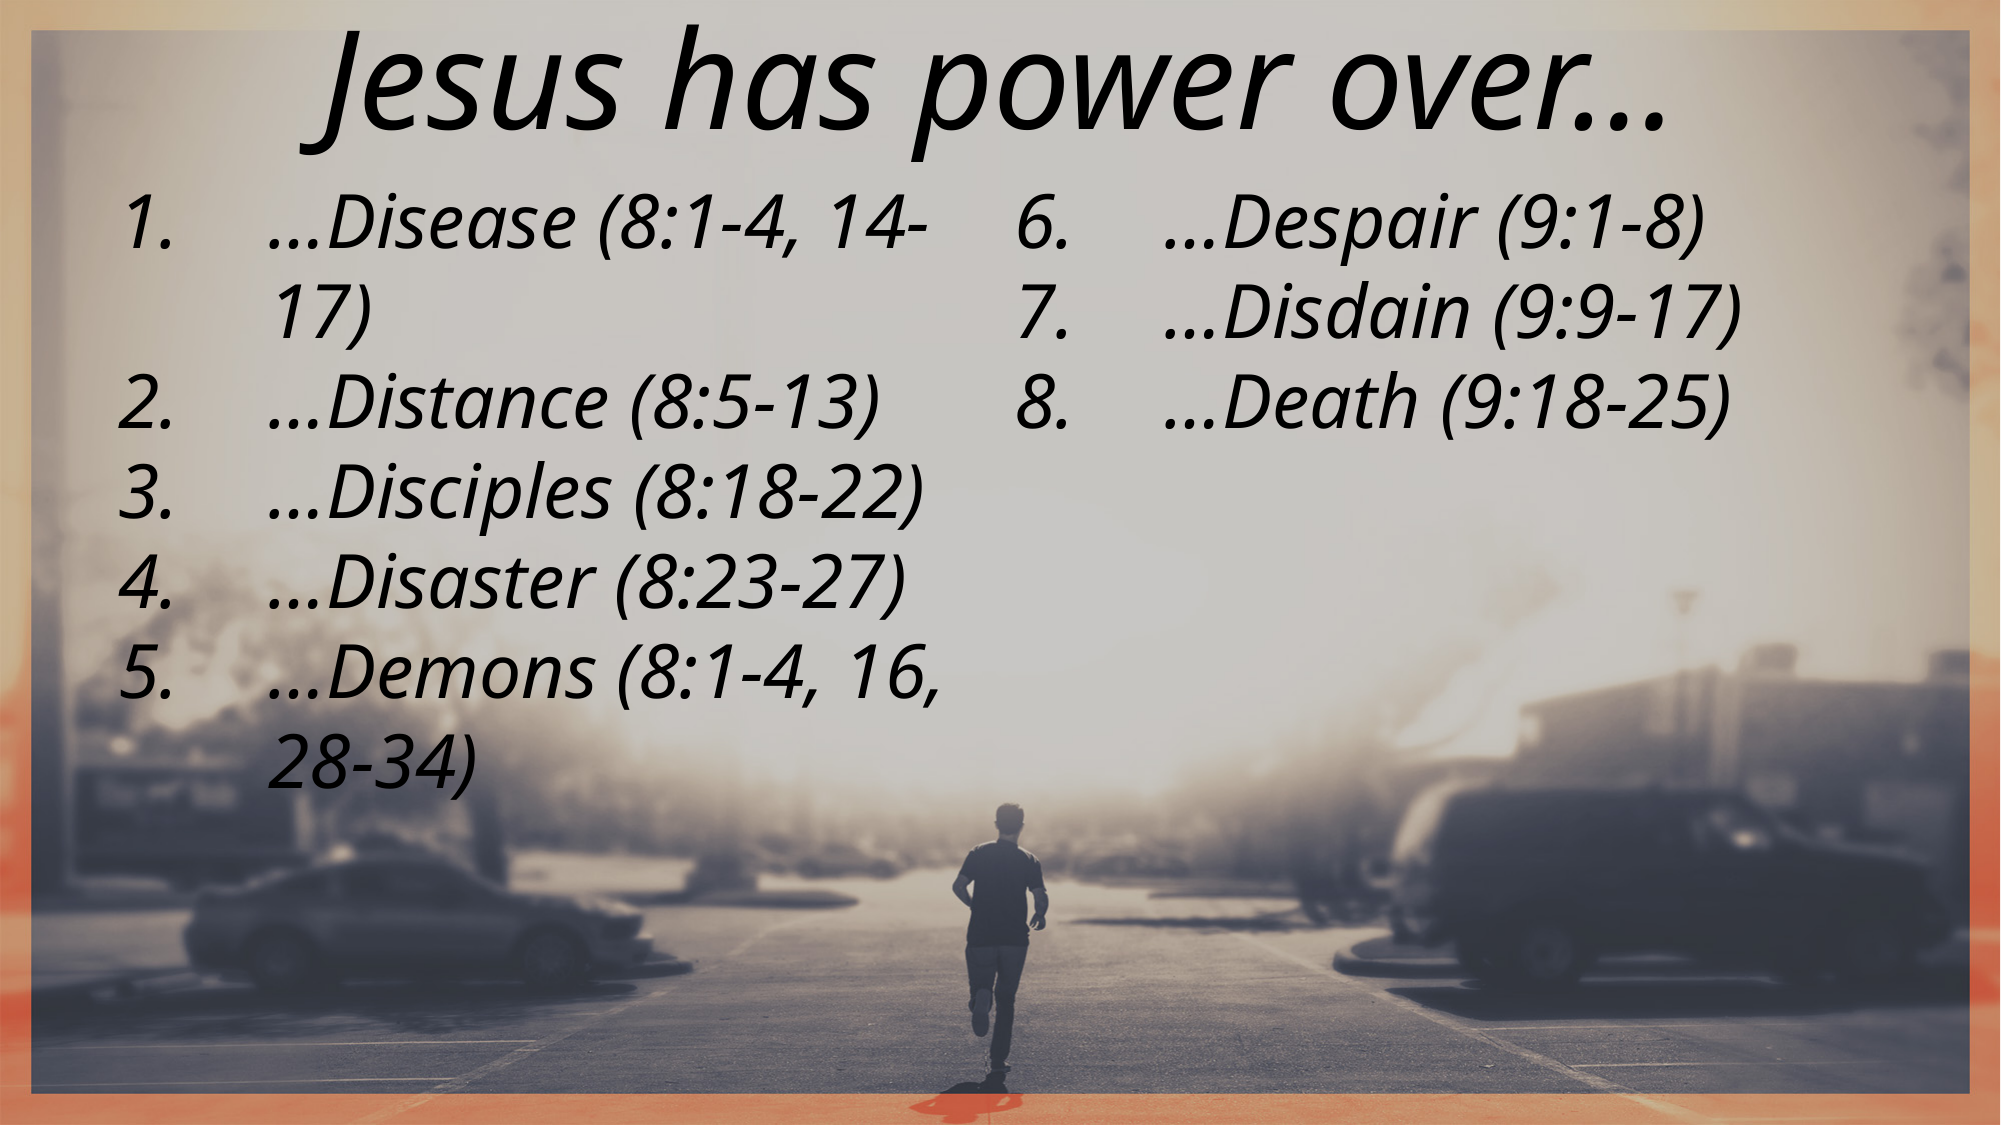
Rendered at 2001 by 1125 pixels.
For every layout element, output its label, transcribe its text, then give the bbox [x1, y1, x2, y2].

text_box …Disease (8:1-4, 14-17) …Distance (8:5-13) …Disciples (8:18-22) …Disaster (8:23-27) …Demons (8:1-4, 16, 28-34) [103, 165, 1000, 742]
picture [0, 0, 2001, 1125]
text_box …Despair (9:1-8) …Disdain (9:9-17) …Death (9:18-25) [999, 165, 1934, 451]
text_box Jesus has power over… [0, 0, 2000, 149]
